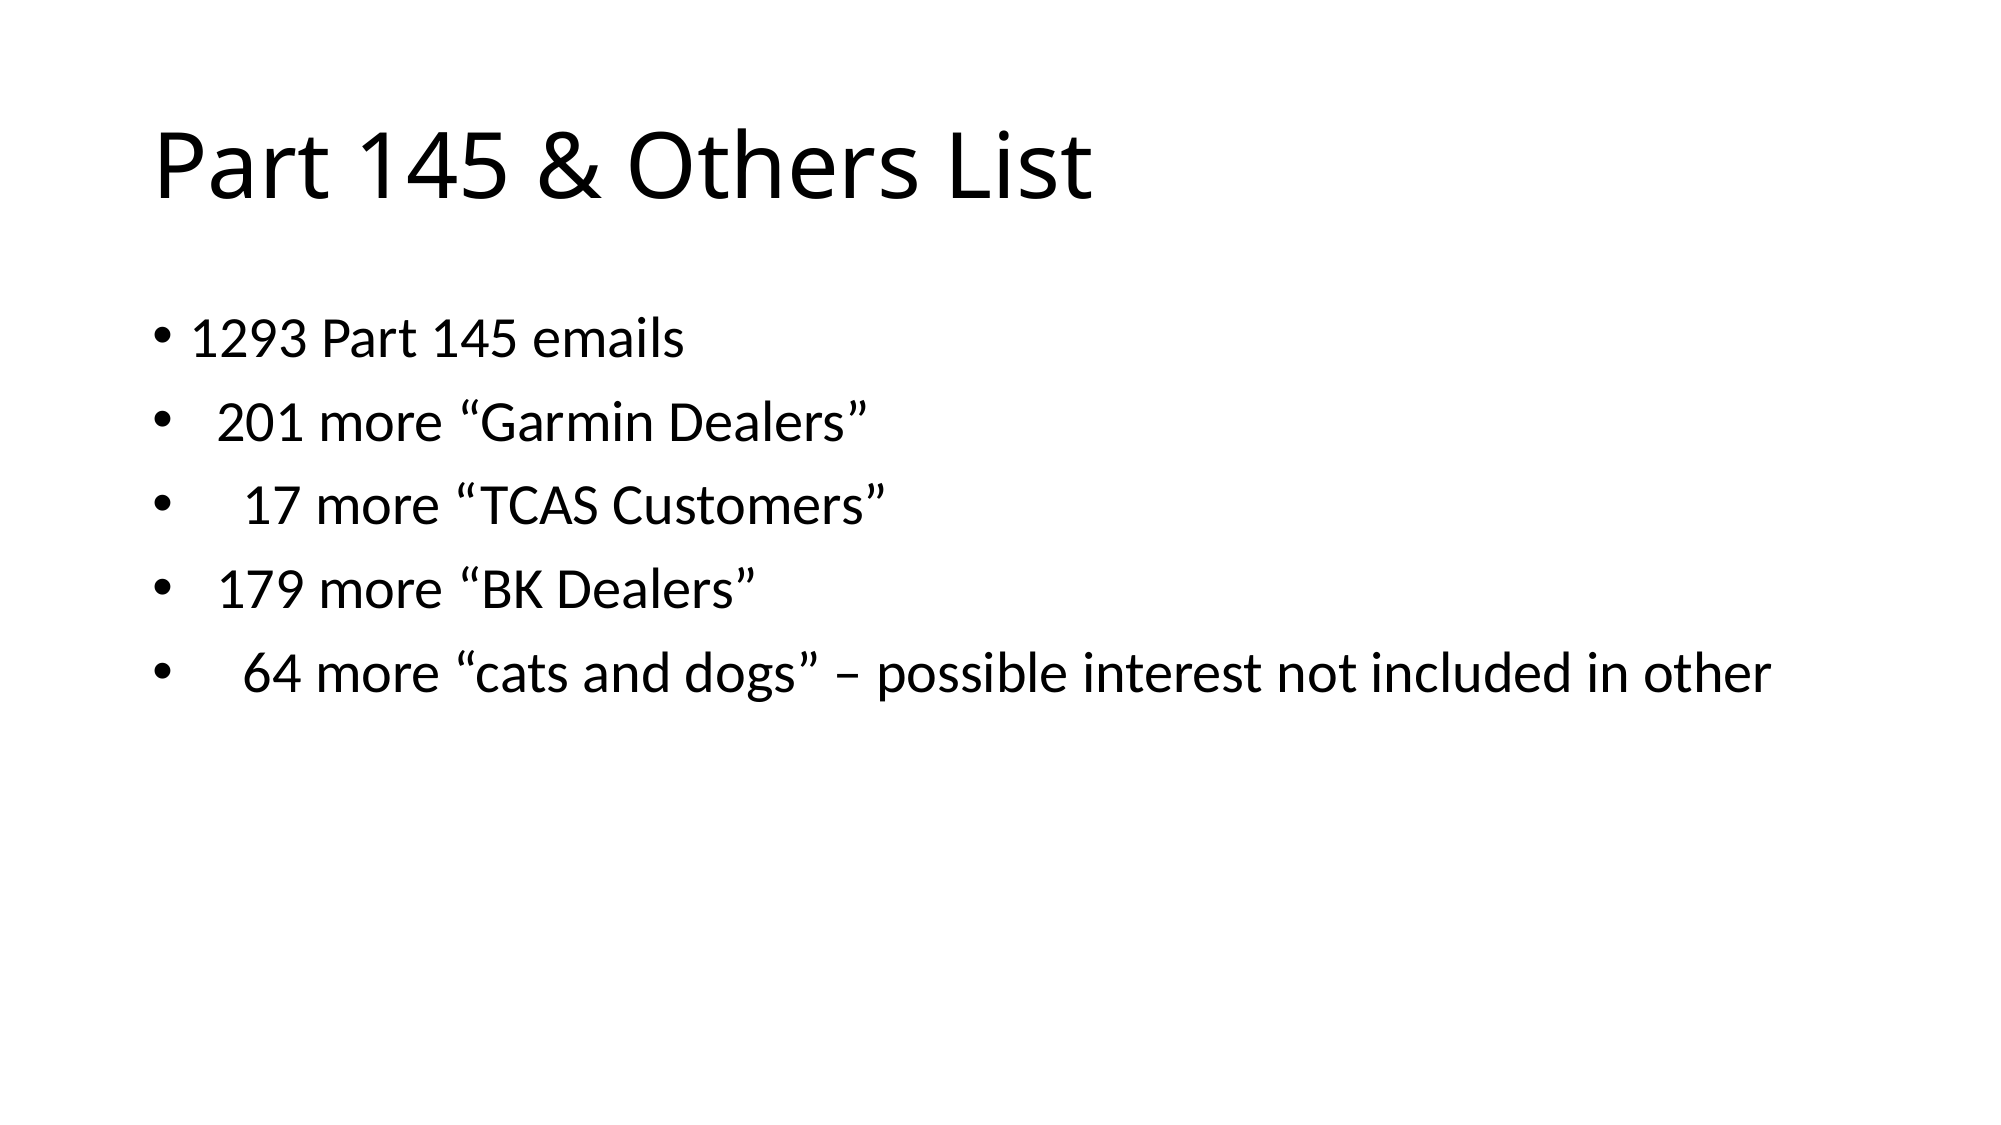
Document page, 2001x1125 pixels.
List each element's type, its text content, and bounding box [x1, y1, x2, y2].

list 1293 Part 145 emails 201 more “Garmin Dealers” 17 more “TCAS Customers” 179 more “BK Dealers” 64 more “cats and dogs” – possible interest not included in other [137, 299, 1863, 1014]
title Part 145 & Others List [137, 59, 1863, 278]
